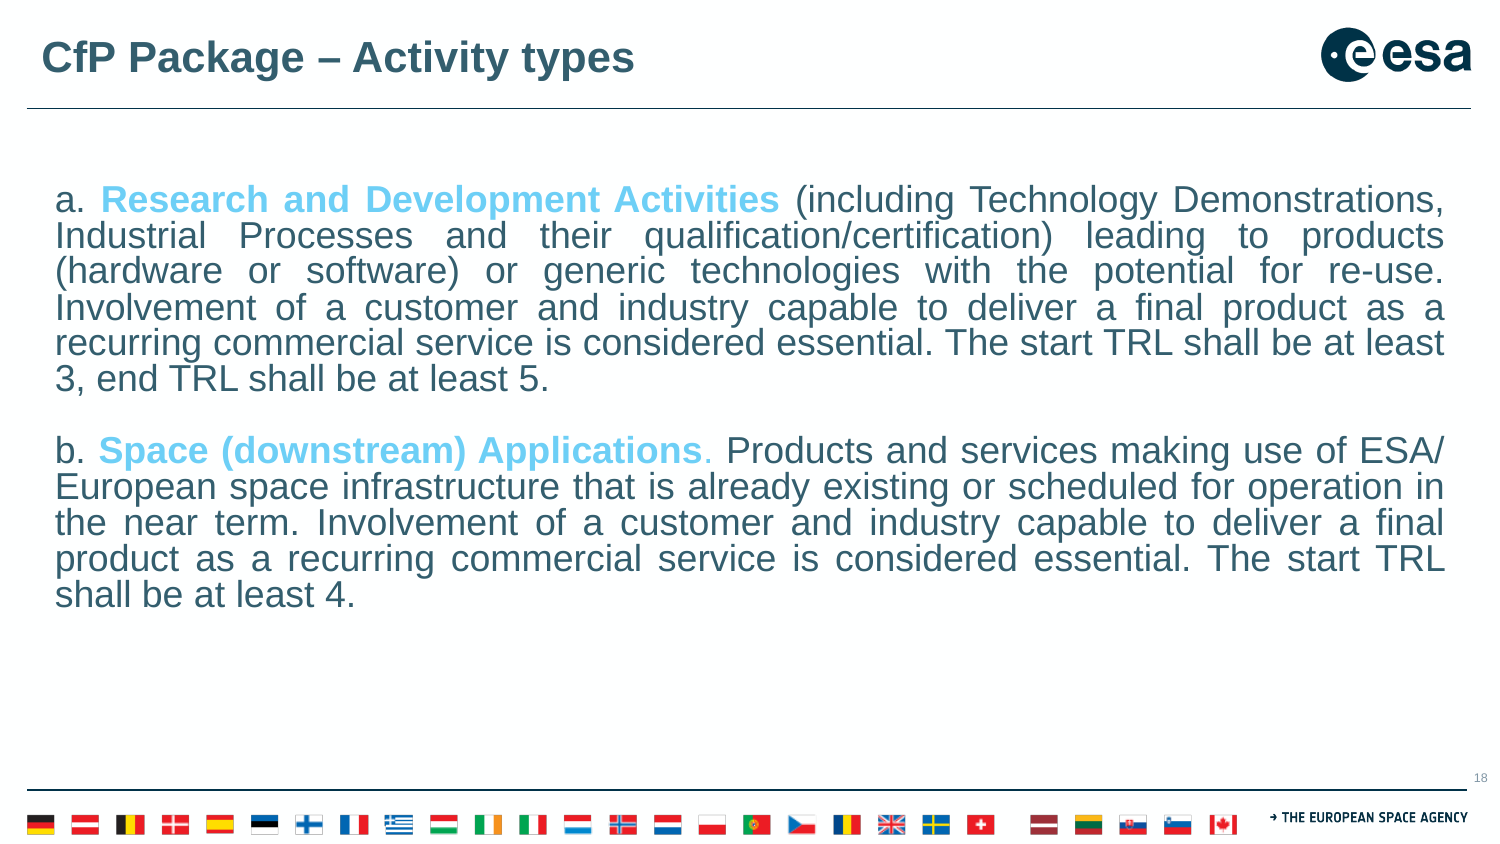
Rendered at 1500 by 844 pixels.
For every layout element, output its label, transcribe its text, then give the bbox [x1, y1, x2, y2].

picture [1268, 810, 1470, 824]
picture [1267, 0, 1500, 136]
text_box a. Research and Development Activities (including Technology Demonstrations, Industrial Processes and their qualification/certification) leading to products (hardware or software) or generic technologies with the potential for re-use. Involvement of a customer and industry capable to deliver a final product as a recurring commercial service is considered essential. The start TRL shall be at least 3, end TRL shall be at least 5. b. Space (downstream) Applications. Products and services making use of ESA/ European space infrastructure that is already existing or scheduled for operation in the near term. Involvement of a customer and industry capable to deliver a final product as a recurring commercial service is considered essential. The start TRL shall be at least 4. [40, 130, 1460, 695]
title CfP Package – Activity types [26, 20, 1267, 89]
